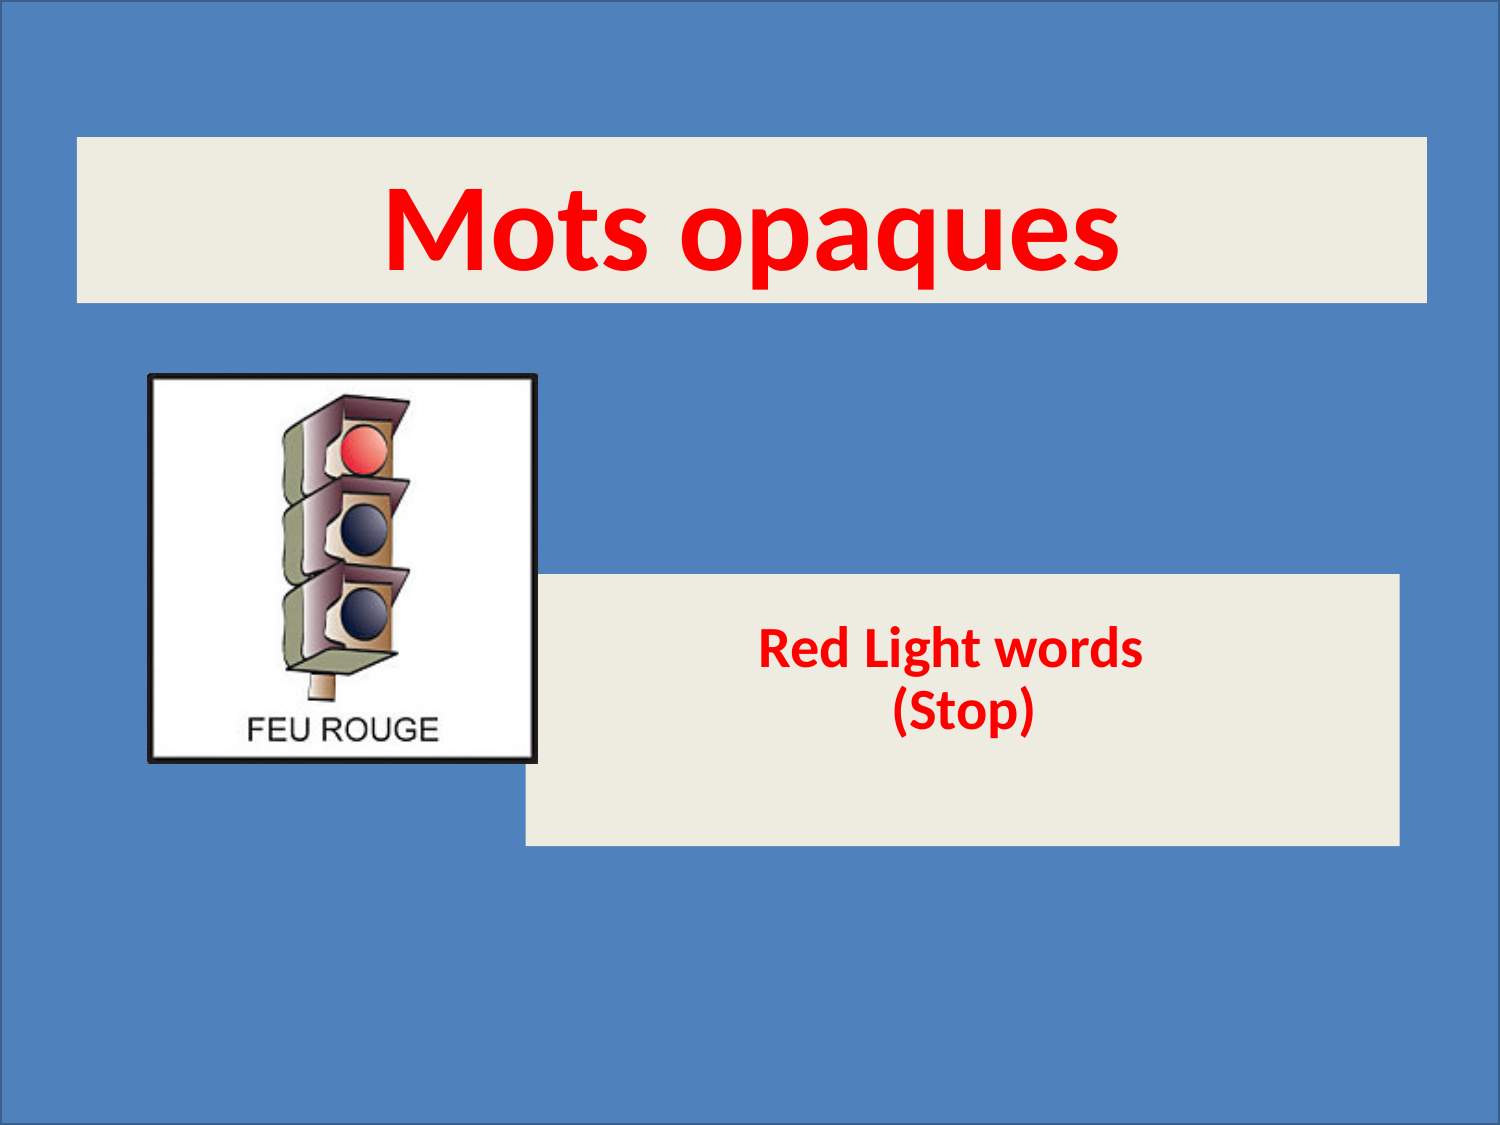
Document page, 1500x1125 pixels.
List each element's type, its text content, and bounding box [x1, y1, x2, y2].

title Mots opaques [76, 137, 1427, 304]
text_box [0, 0, 1500, 1125]
picture [147, 373, 538, 764]
list Red Light words (Stop) [525, 574, 1400, 847]
